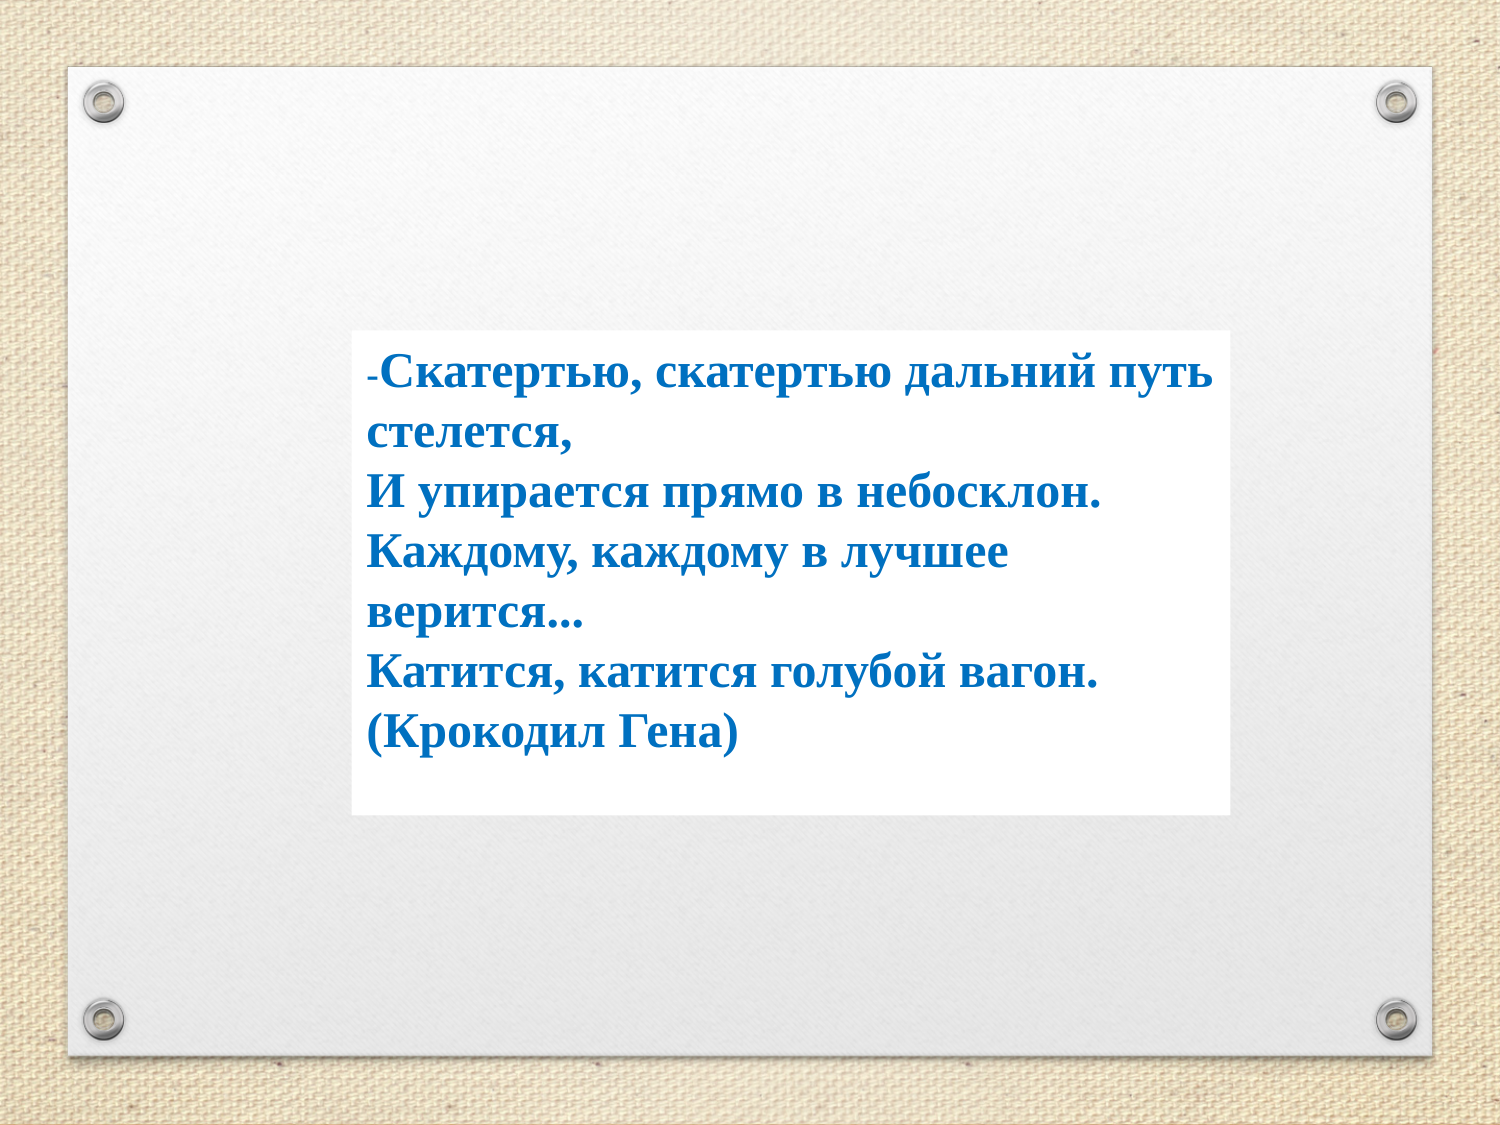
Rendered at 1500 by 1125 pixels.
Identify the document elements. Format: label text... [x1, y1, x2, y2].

text_box -Скатертью, скатертью дальний путь стелется, И упирается прямо в небосклон. Каждому, каждому в лучшее верится... Катится, катится голубой вагон. (Крокодил Гена) [351, 330, 1231, 816]
picture [0, 0, 1500, 1125]
